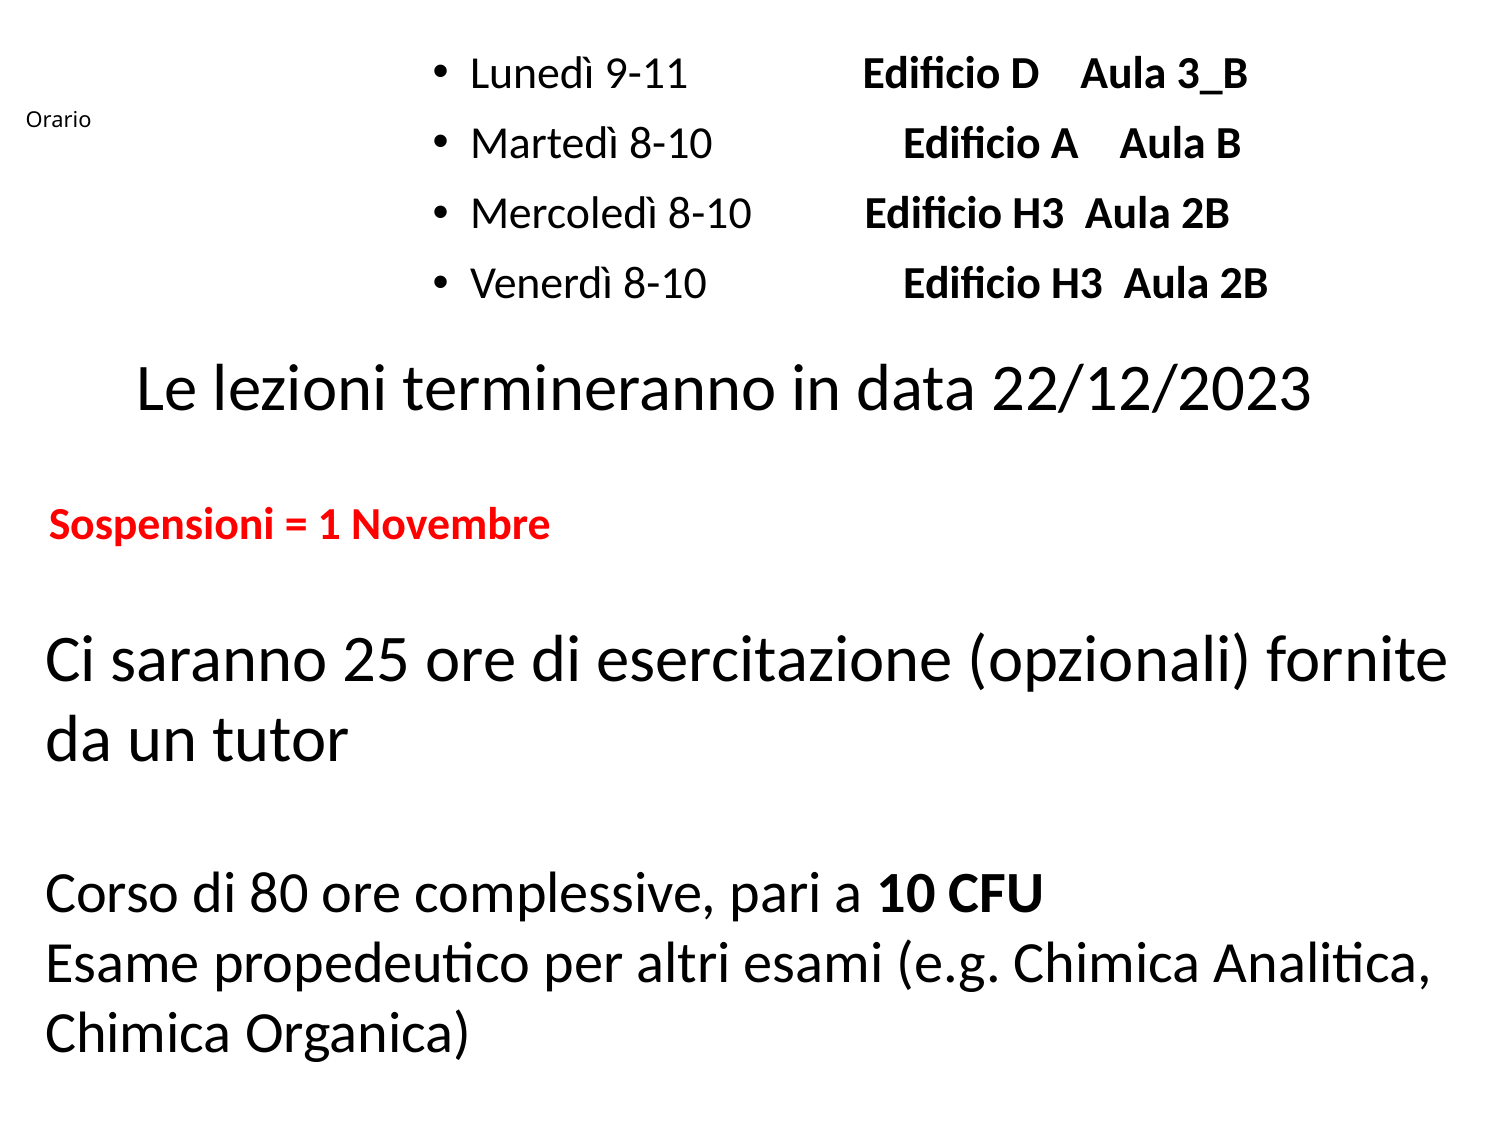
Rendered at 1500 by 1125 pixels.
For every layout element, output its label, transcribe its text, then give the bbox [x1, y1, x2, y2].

text_box Sospensioni = 1 Novembre [34, 486, 566, 556]
title Orario [10, 46, 417, 167]
list Lunedì 9-11 Edificio D Aula 3_B Martedì 8-10 Edificio A Aula B Mercoledì 8-10 Edificio H3 Aula 2B Venerdì 8-10 Edificio H3 Aula 2B [417, 41, 1473, 336]
text_box Ci saranno 25 ore di esercitazione (opzionali) fornite da un tutor Corso di 80 ore complessive, pari a 10 CFU Esame propedeutico per altri esami (e.g. Chimica Analitica, Chimica Organica) [30, 607, 1500, 1072]
text_box Le lezioni termineranno in data 22/12/2023 [121, 336, 1500, 477]
